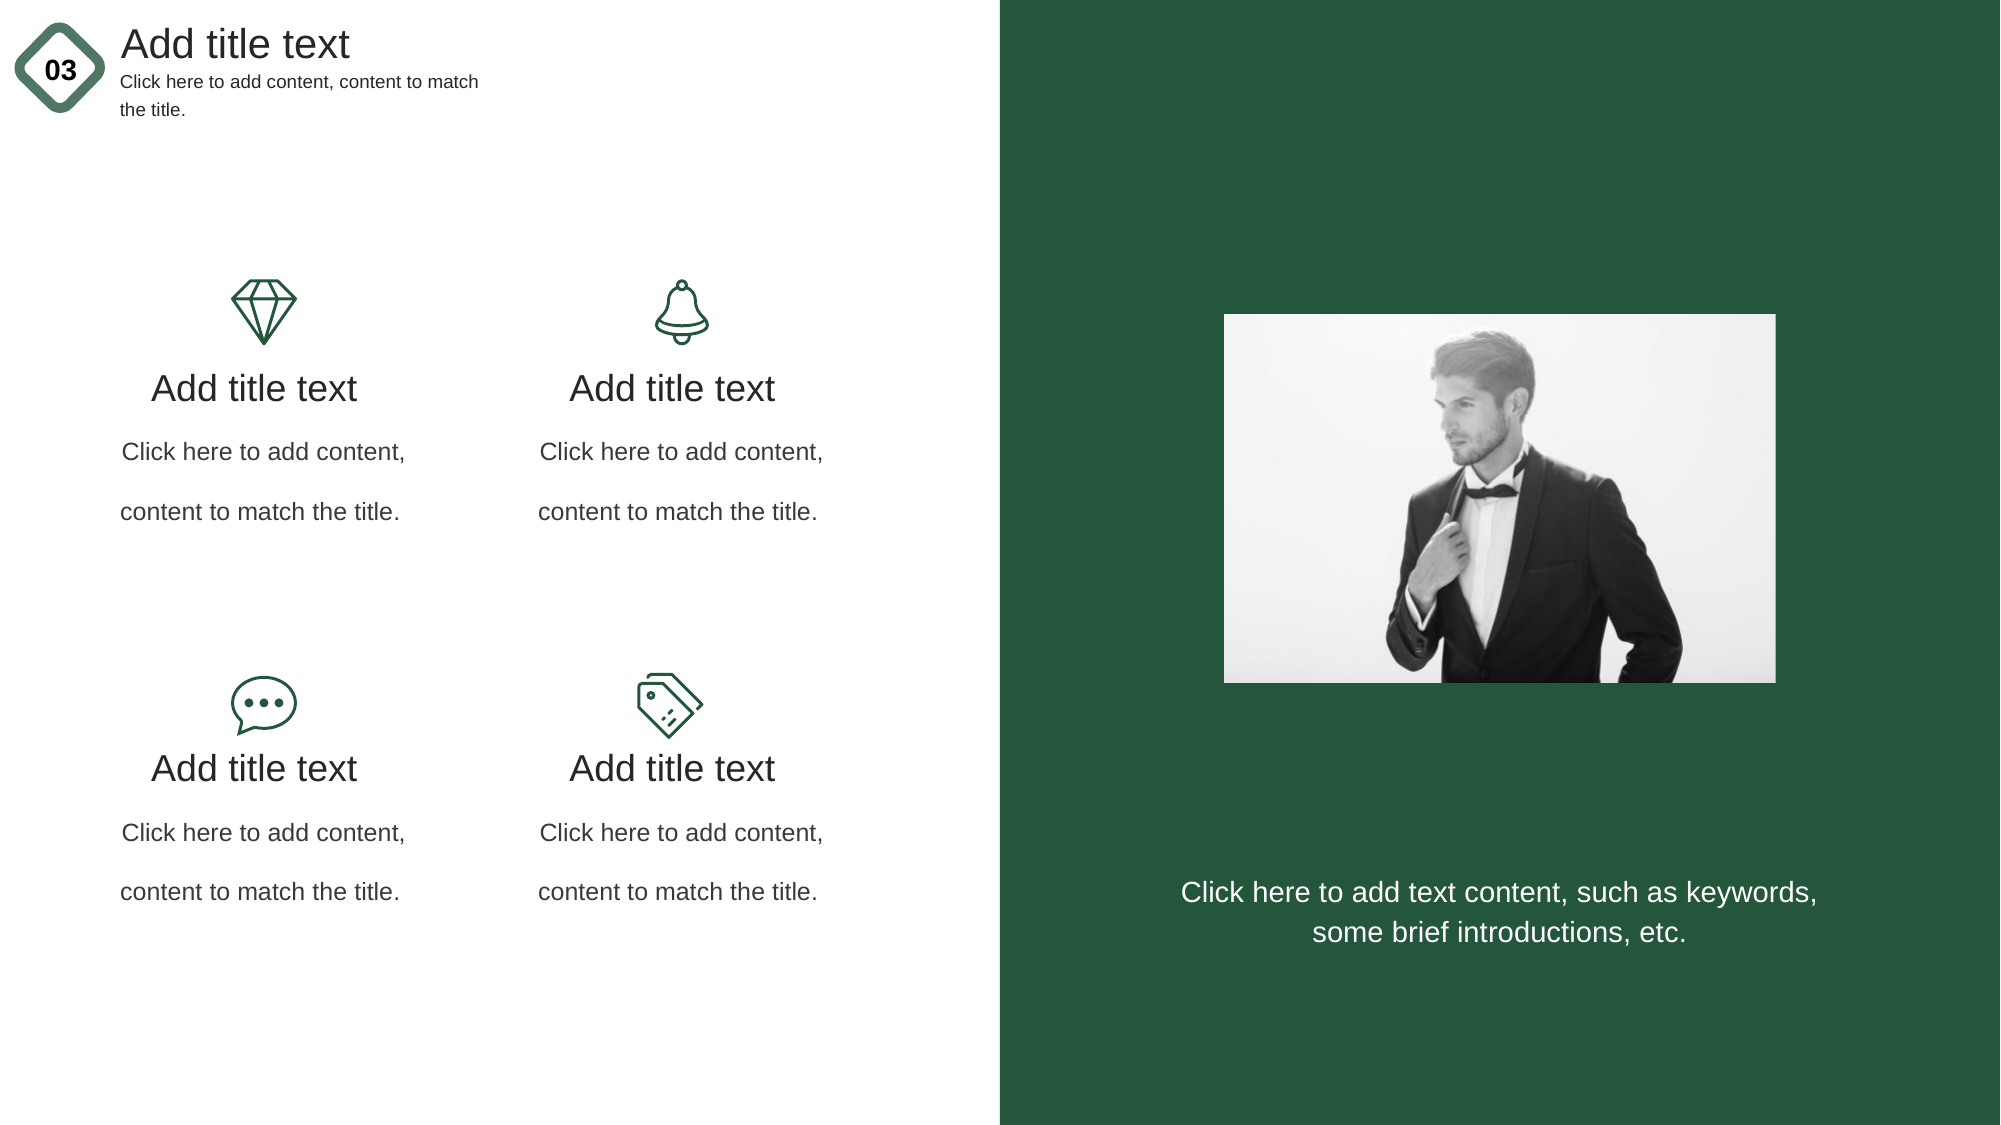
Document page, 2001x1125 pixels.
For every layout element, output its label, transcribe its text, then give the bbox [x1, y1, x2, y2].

text_box [231, 675, 297, 736]
text_box Click here to add content, content to match the title. [488, 778, 876, 914]
text_box [637, 681, 695, 739]
text_box [646, 672, 704, 711]
picture [1224, 314, 1776, 683]
text_box Add title text [136, 736, 373, 797]
text_box Add title text [554, 356, 791, 417]
text_box Click here to add text content, such as keywords, some brief introductions, etc. [1164, 861, 1836, 956]
text_box Add title text [554, 736, 791, 797]
text_box Click here to add content, content to match the title. [70, 778, 458, 914]
text_box Click here to add content, content to match the title. [70, 398, 458, 533]
text_box [654, 279, 709, 346]
text_box Add title text [136, 356, 373, 417]
text_box [231, 279, 297, 346]
text_box Click here to add content, content to match the title. [488, 398, 876, 533]
text_box [999, 0, 2000, 1125]
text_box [27, 9, 515, 127]
